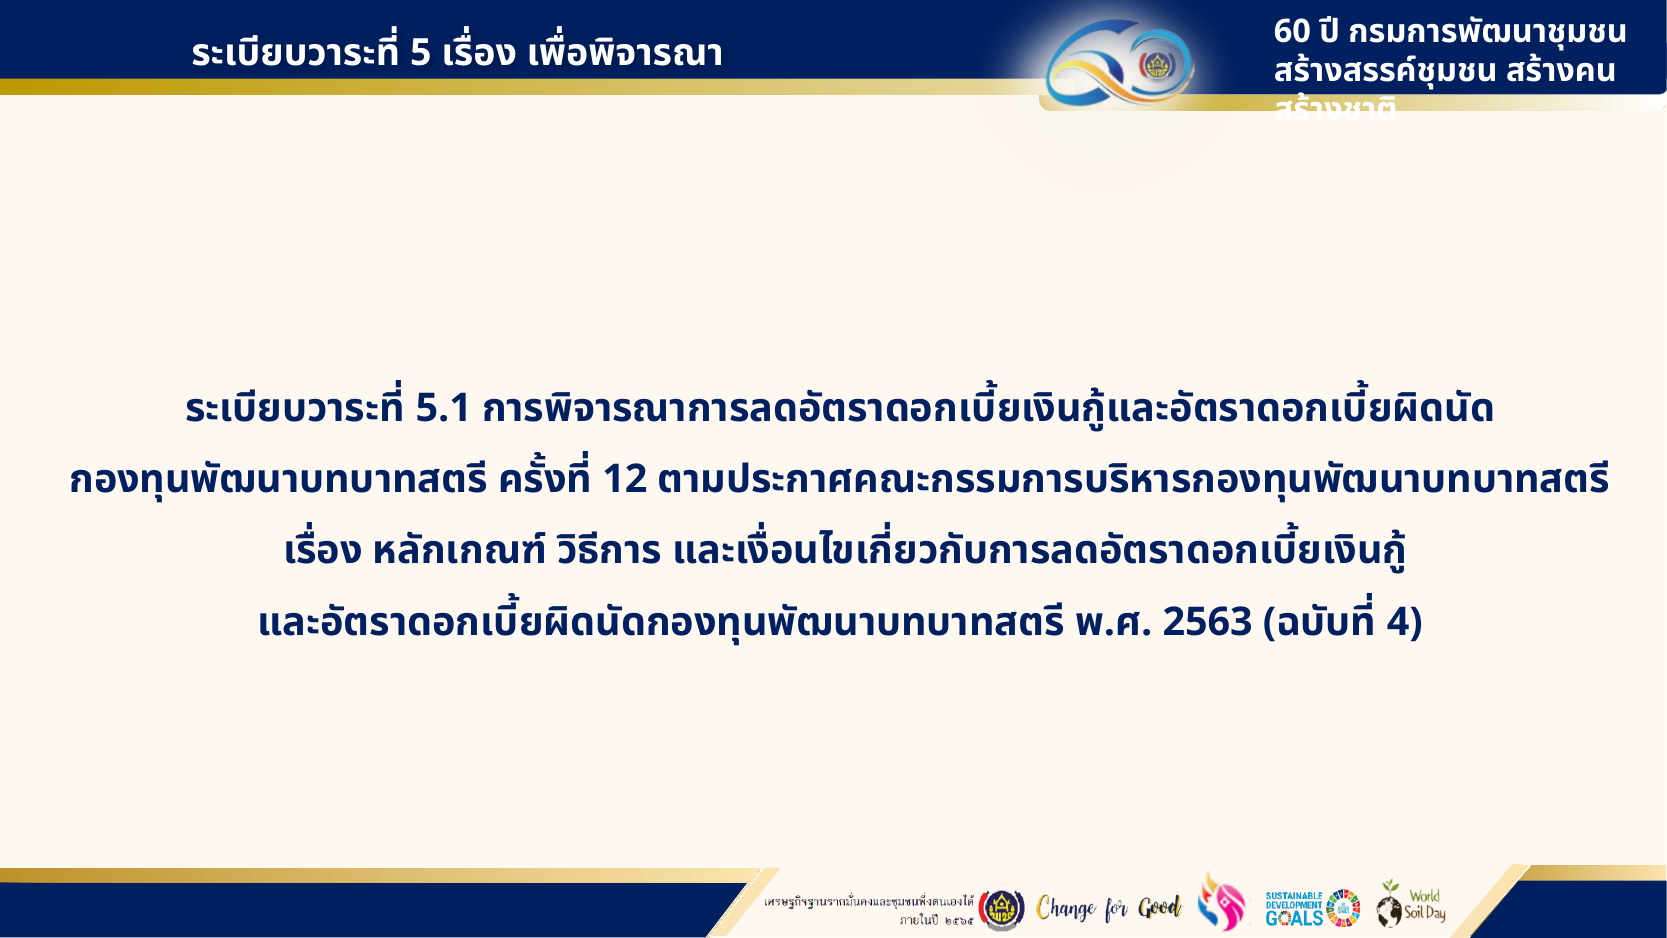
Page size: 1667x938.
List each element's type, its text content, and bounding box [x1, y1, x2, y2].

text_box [0, 862, 1667, 938]
text_box ระเบียบวาระที่ 5.1 การพิจารณาการลดอัตราดอกเบี้ยเงินกู้และอัตราดอกเบี้ยผิดนัด กองทุนพัฒนาบทบาทสตรี ครั้งที่ 12 ตามประกาศคณะกรรมการบริหารกองทุนพัฒนาบทบาทสตรี เรื่อง หลักเกณฑ์ วิธีการ และเงื่อนไขเกี่ยวกับการลดอัตราดอกเบี้ยเงินกู้ และอัตราดอกเบี้ยผิดนัดกองทุนพัฒนาบทบาทสตรี พ.ศ. 2563 (ฉบับที่ 4) [0, 368, 1667, 633]
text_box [0, 0, 1667, 209]
